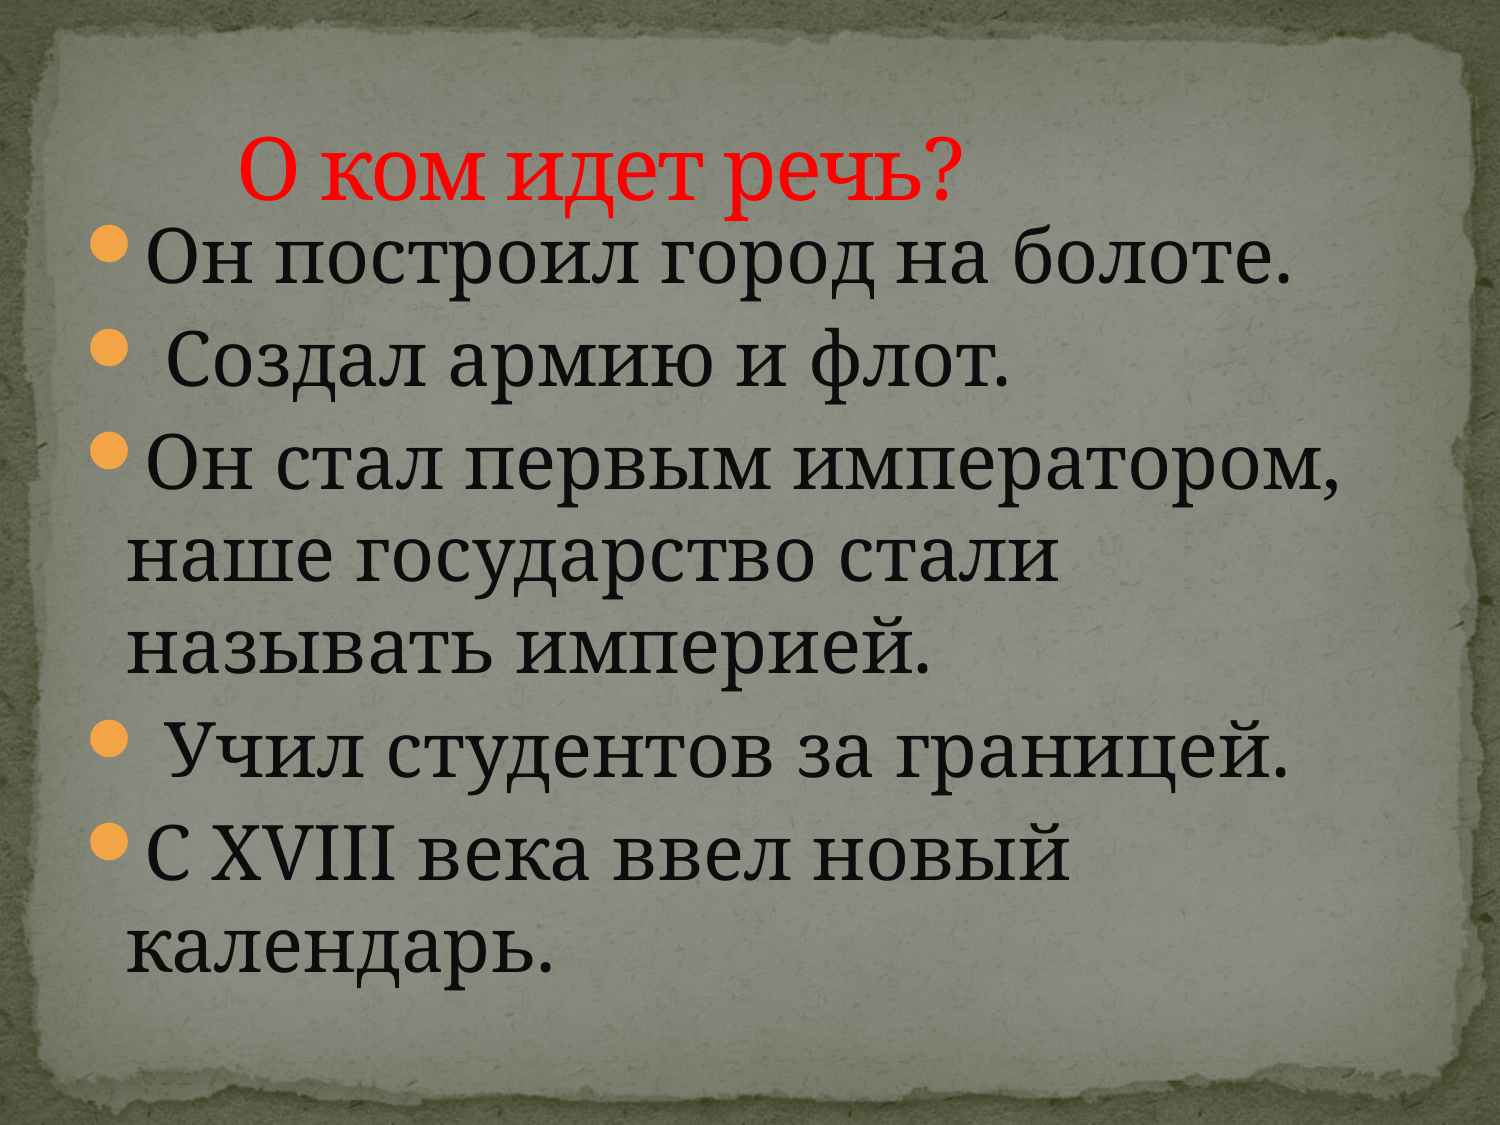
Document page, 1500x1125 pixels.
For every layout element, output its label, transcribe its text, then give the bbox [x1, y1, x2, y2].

title О ком идет речь? [74, 24, 1425, 225]
list Он построил город на болоте. Создал армию и флот. Он стал первым императором, наше государство стали называть империей. Учил студентов за границей. С XVIII века ввел новый календарь. [70, 199, 1425, 1005]
